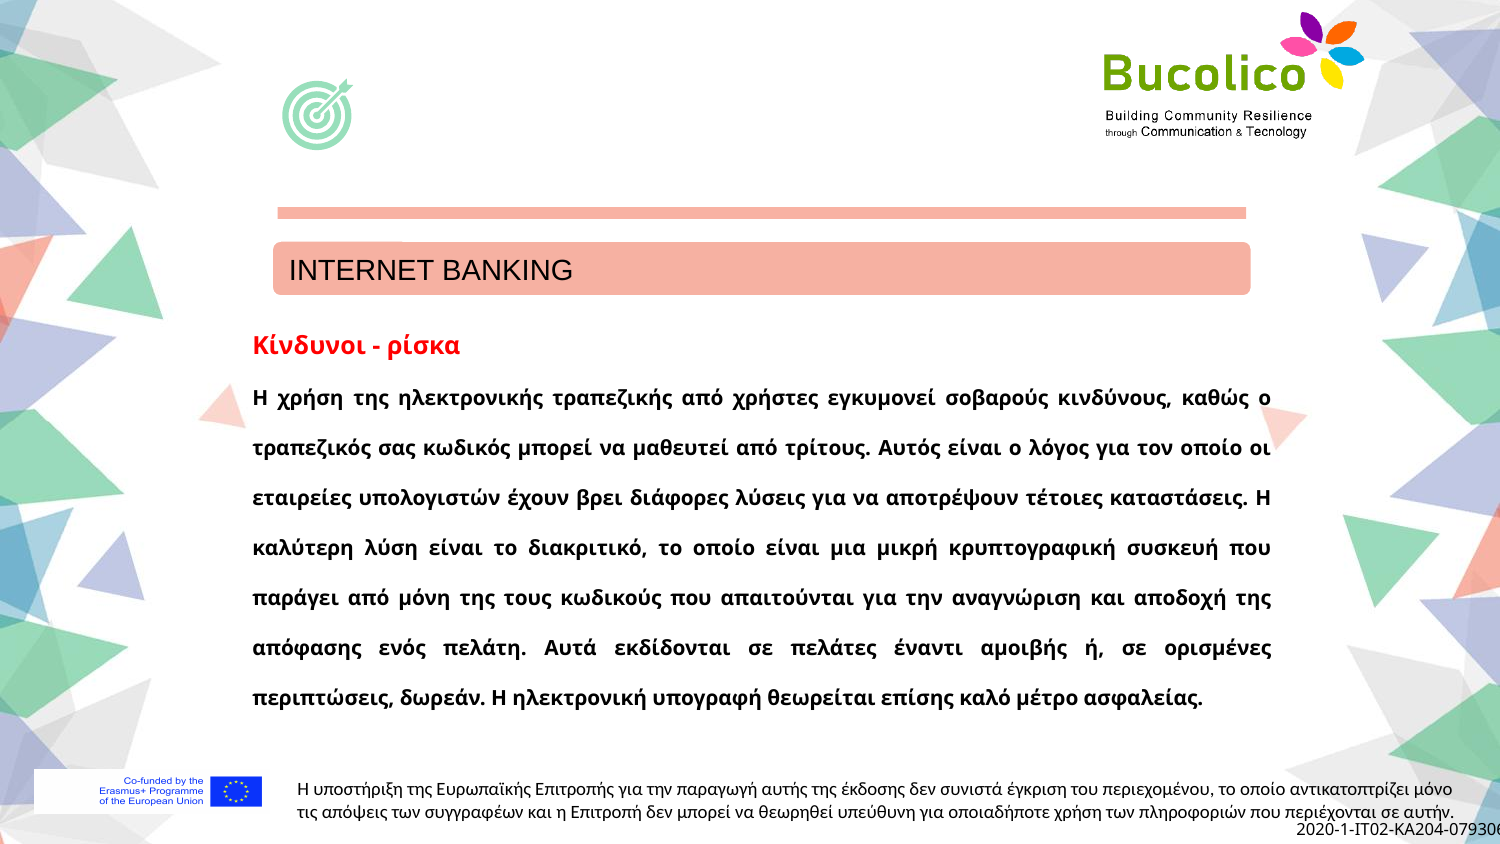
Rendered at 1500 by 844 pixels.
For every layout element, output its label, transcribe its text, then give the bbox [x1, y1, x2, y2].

picture [0, 0, 1500, 844]
text_box [282, 78, 354, 151]
text_box Η υποστήριξη της Ευρωπαϊκής Επιτροπής για την παραγωγή αυτής της έκδοσης δεν συνιστά έγκριση του περιεχομένου, το οποίο αντικατοπτρίζει μόνο τις απόψεις των συγγραφέων και η Επιτροπή δεν μπορεί να θεωρηθεί υπεύθυνη για οποιαδήποτε χρήση των πληροφοριών που περιέχονται σε αυτήν. [282, 769, 1486, 830]
text_box Κίνδυνοι - ρίσκα Η χρήση της ηλεκτρονικής τραπεζικής από χρήστες εγκυμονεί σοβαρούς κινδύνους, καθώς ο τραπεζικός σας κωδικός μπορεί να μαθευτεί από τρίτους. Αυτός είναι ο λόγος για τον οποίο οι εταιρείες υπολογιστών έχουν βρει διάφορες λύσεις για να αποτρέψουν τέτοιες καταστάσεις. Η καλύτερη λύση είναι το διακριτικό, το οποίο είναι μια μικρή κρυπτογραφική συσκευή που παράγει από μόνη της τους κωδικούς που απαιτούνται για την αναγνώριση και αποδοχή της απόφασης ενός πελάτη. Αυτά εκδίδονται σε πελάτες έναντι αμοιβής ή, σε ορισμένες περιπτώσεις, δωρεάν. Η ηλεκτρονική υπογραφή θεωρείται επίσης καλό μέτρο ασφαλείας. [237, 292, 1287, 717]
text_box INTERNET BANKING [270, 239, 1253, 298]
text_box [277, 207, 1247, 219]
